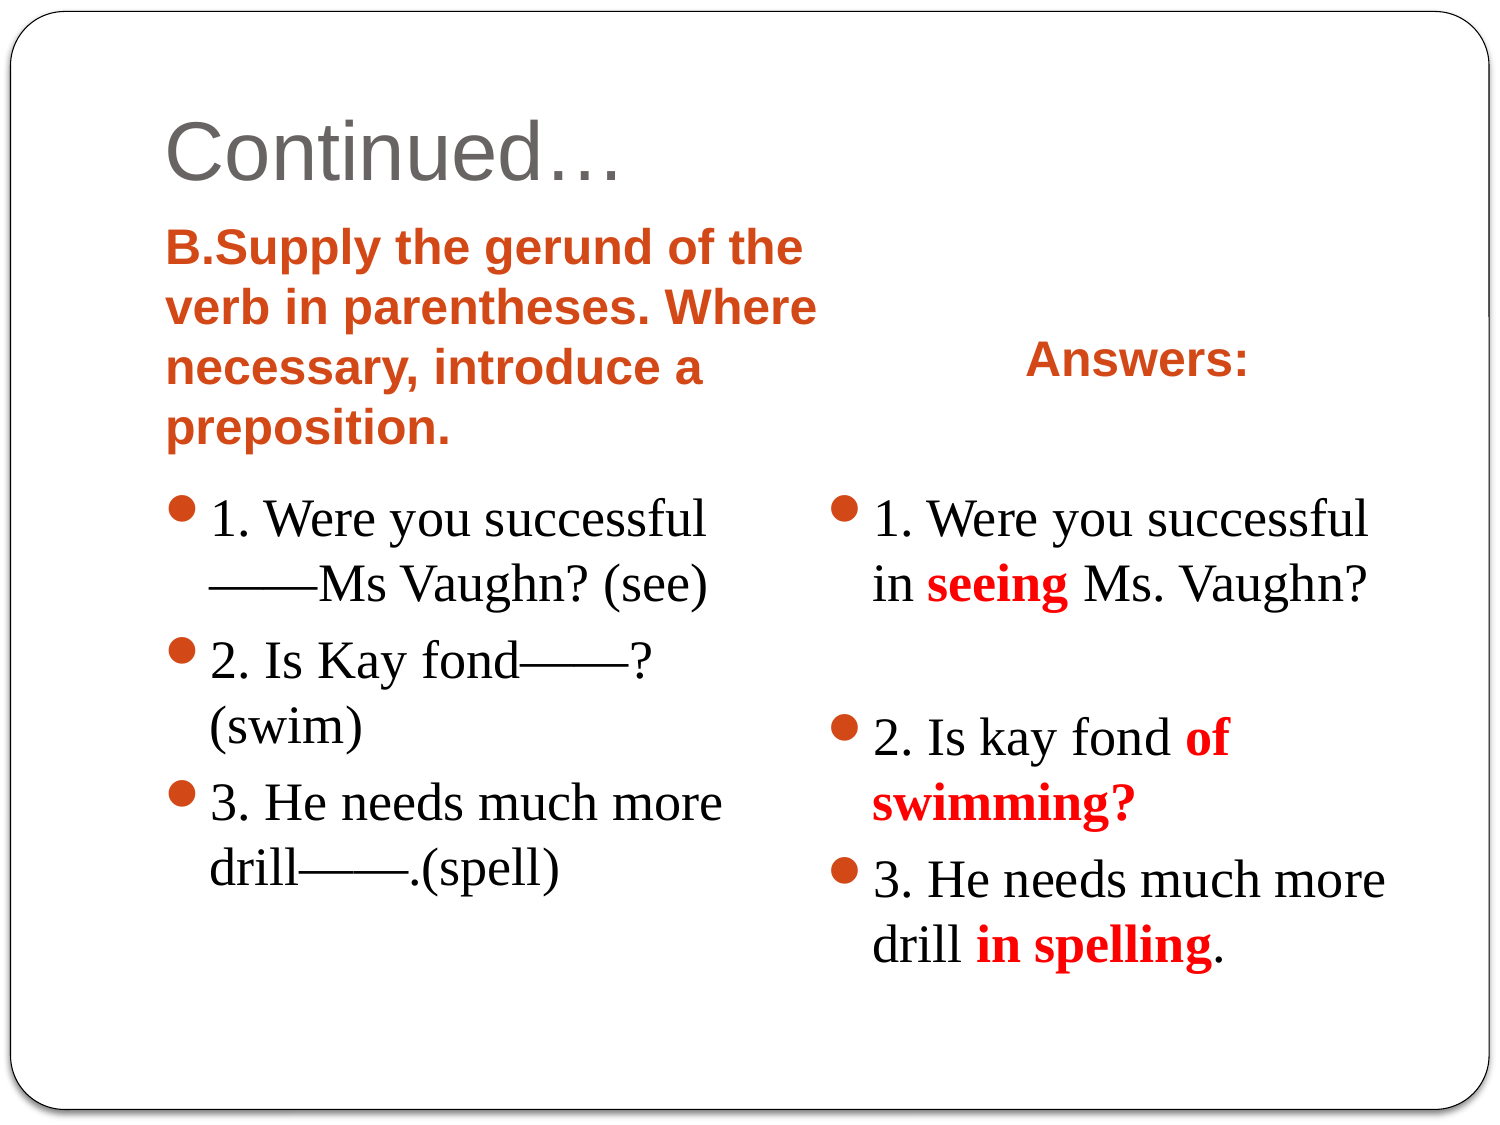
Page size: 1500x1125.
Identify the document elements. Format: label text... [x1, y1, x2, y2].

list 1. Were you successful——Ms Vaughn? (see) 2. Is Kay fond——?(swim) 3. He needs much more drill——.(spell) [150, 474, 763, 1007]
list 1. Were you successful in seeing Ms. Vaughn? 2. Is kay fond of swimming? 3. He needs much more drill in spelling. [812, 474, 1425, 1007]
title Continued… [150, 44, 1425, 213]
list B.Supply the gerund of the verb in parentheses. Where necessary, introduce a preposition. [149, 224, 838, 463]
list Answers: [849, 236, 1426, 476]
